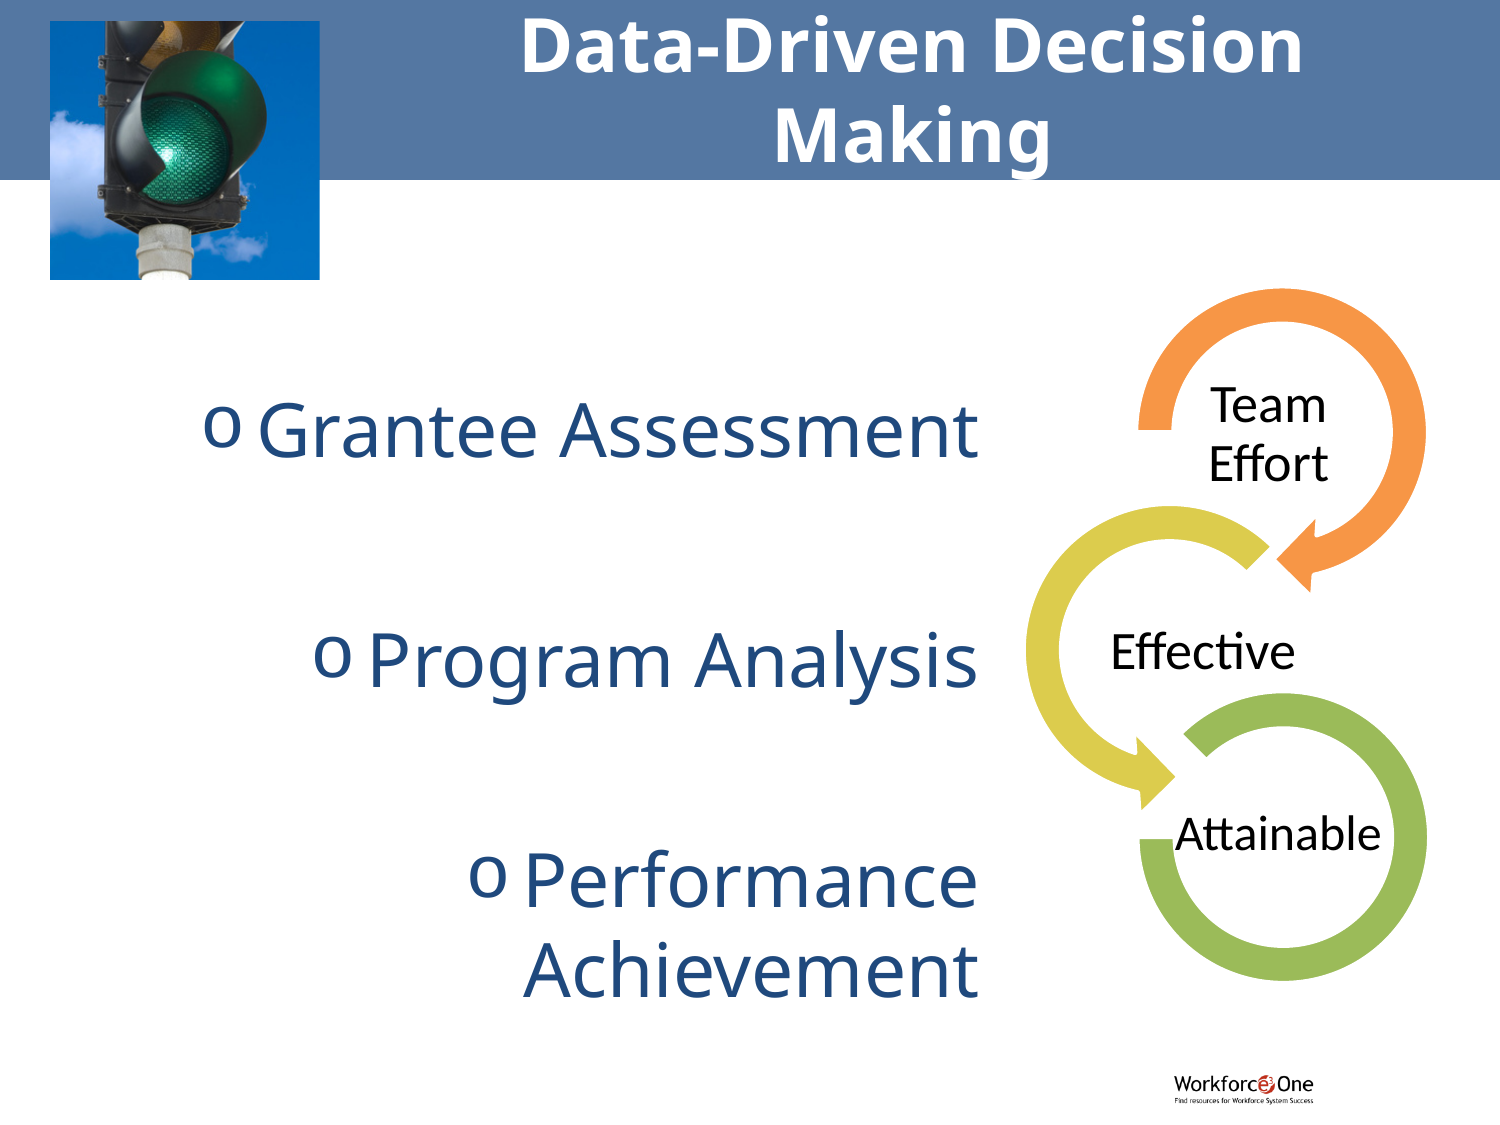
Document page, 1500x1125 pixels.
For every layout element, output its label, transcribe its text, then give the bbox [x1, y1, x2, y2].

picture [1162, 1076, 1325, 1125]
picture [49, 21, 320, 280]
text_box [862, 199, 1500, 1076]
title Data-Driven Decision Making [412, 0, 1413, 175]
text_box Grantee Assessment Program Analysis Performance Achievement [7, 375, 857, 1025]
